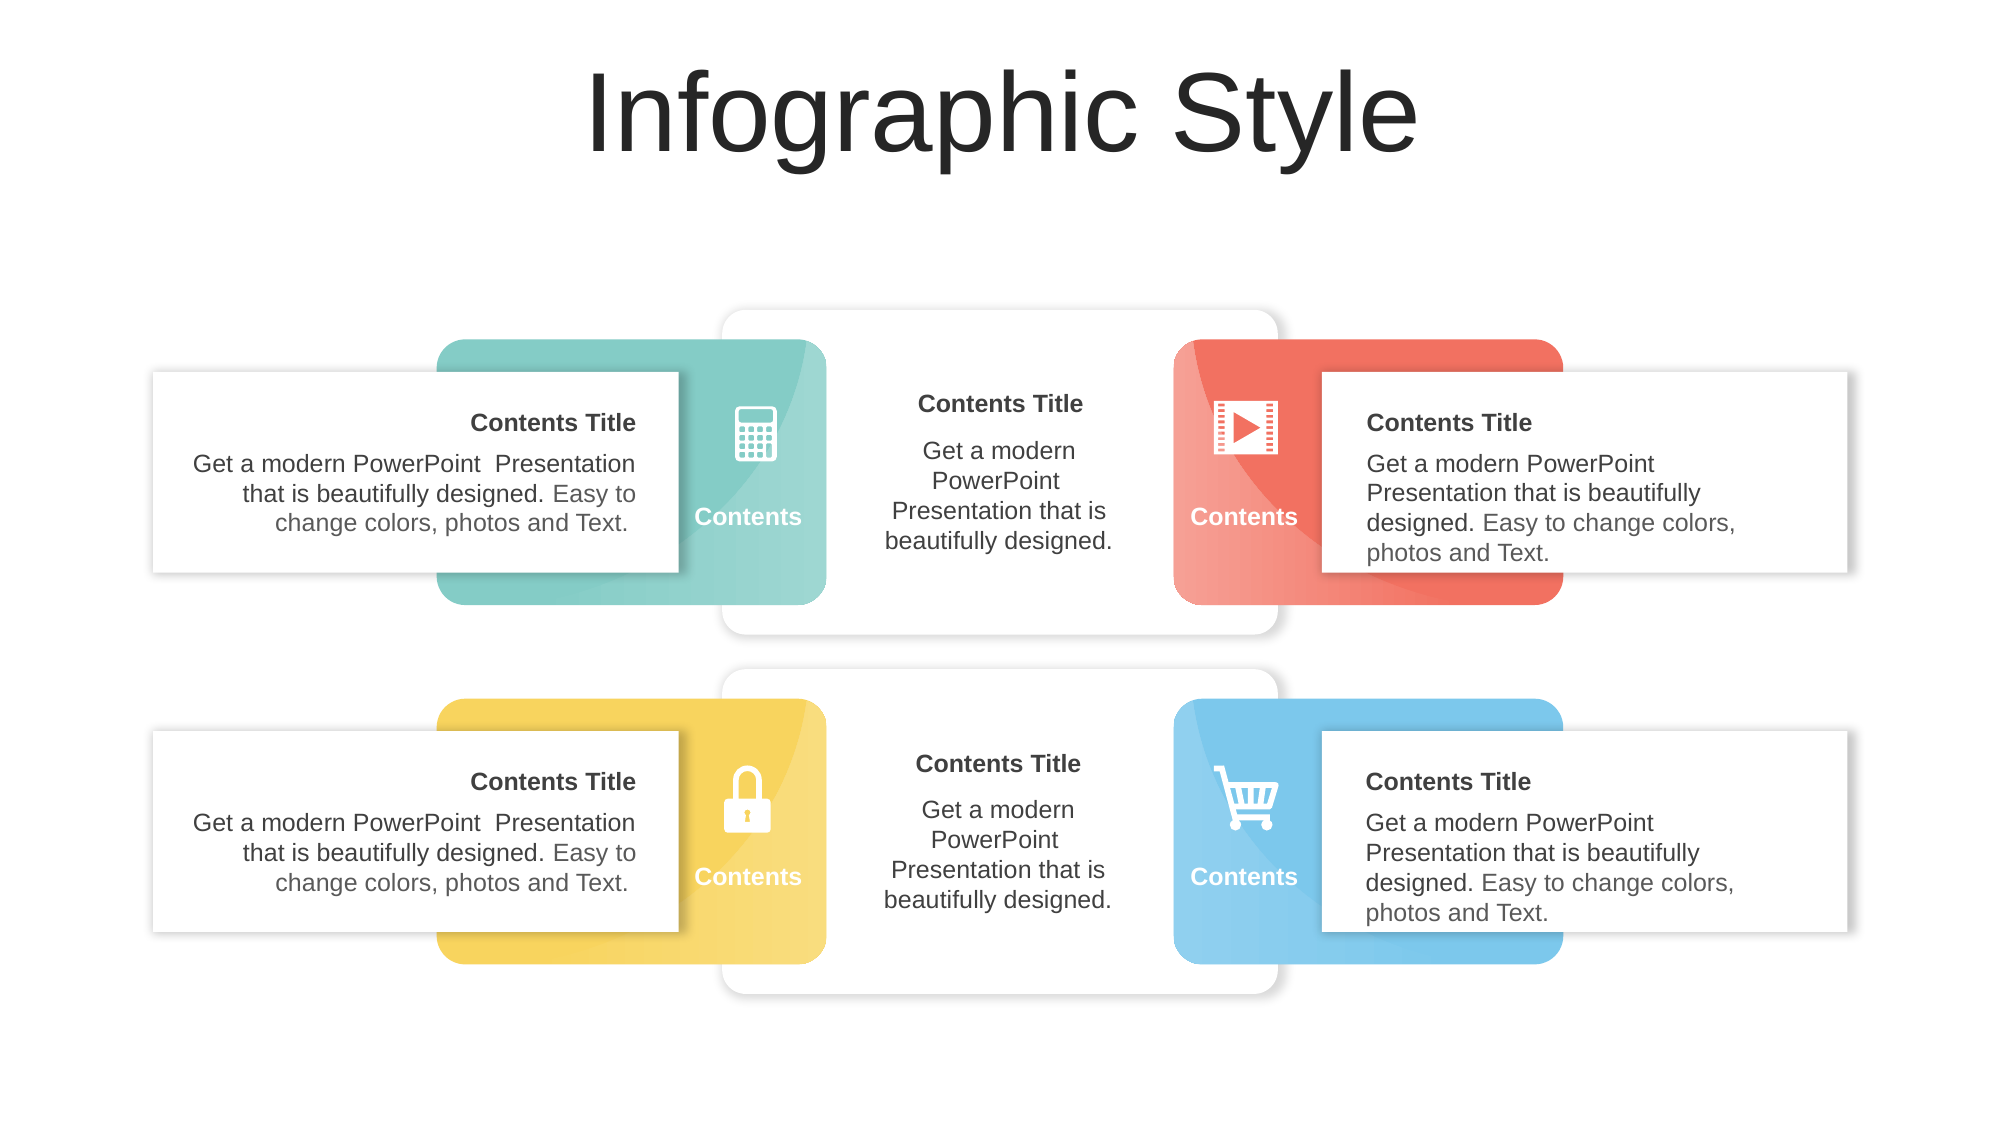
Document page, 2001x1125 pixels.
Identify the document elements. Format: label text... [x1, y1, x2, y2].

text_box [436, 698, 827, 965]
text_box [864, 380, 1138, 564]
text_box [174, 398, 655, 546]
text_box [1173, 339, 1564, 606]
text_box [152, 371, 436, 574]
text_box [1564, 730, 1849, 933]
text_box [1564, 371, 1849, 574]
list Infographic Style [53, 55, 1952, 175]
text_box [721, 308, 1279, 636]
text_box [152, 730, 436, 933]
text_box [174, 758, 655, 906]
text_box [1347, 758, 1826, 906]
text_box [1173, 698, 1564, 965]
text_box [436, 339, 827, 606]
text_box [862, 740, 1136, 924]
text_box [1348, 398, 1827, 546]
text_box [721, 668, 1279, 995]
